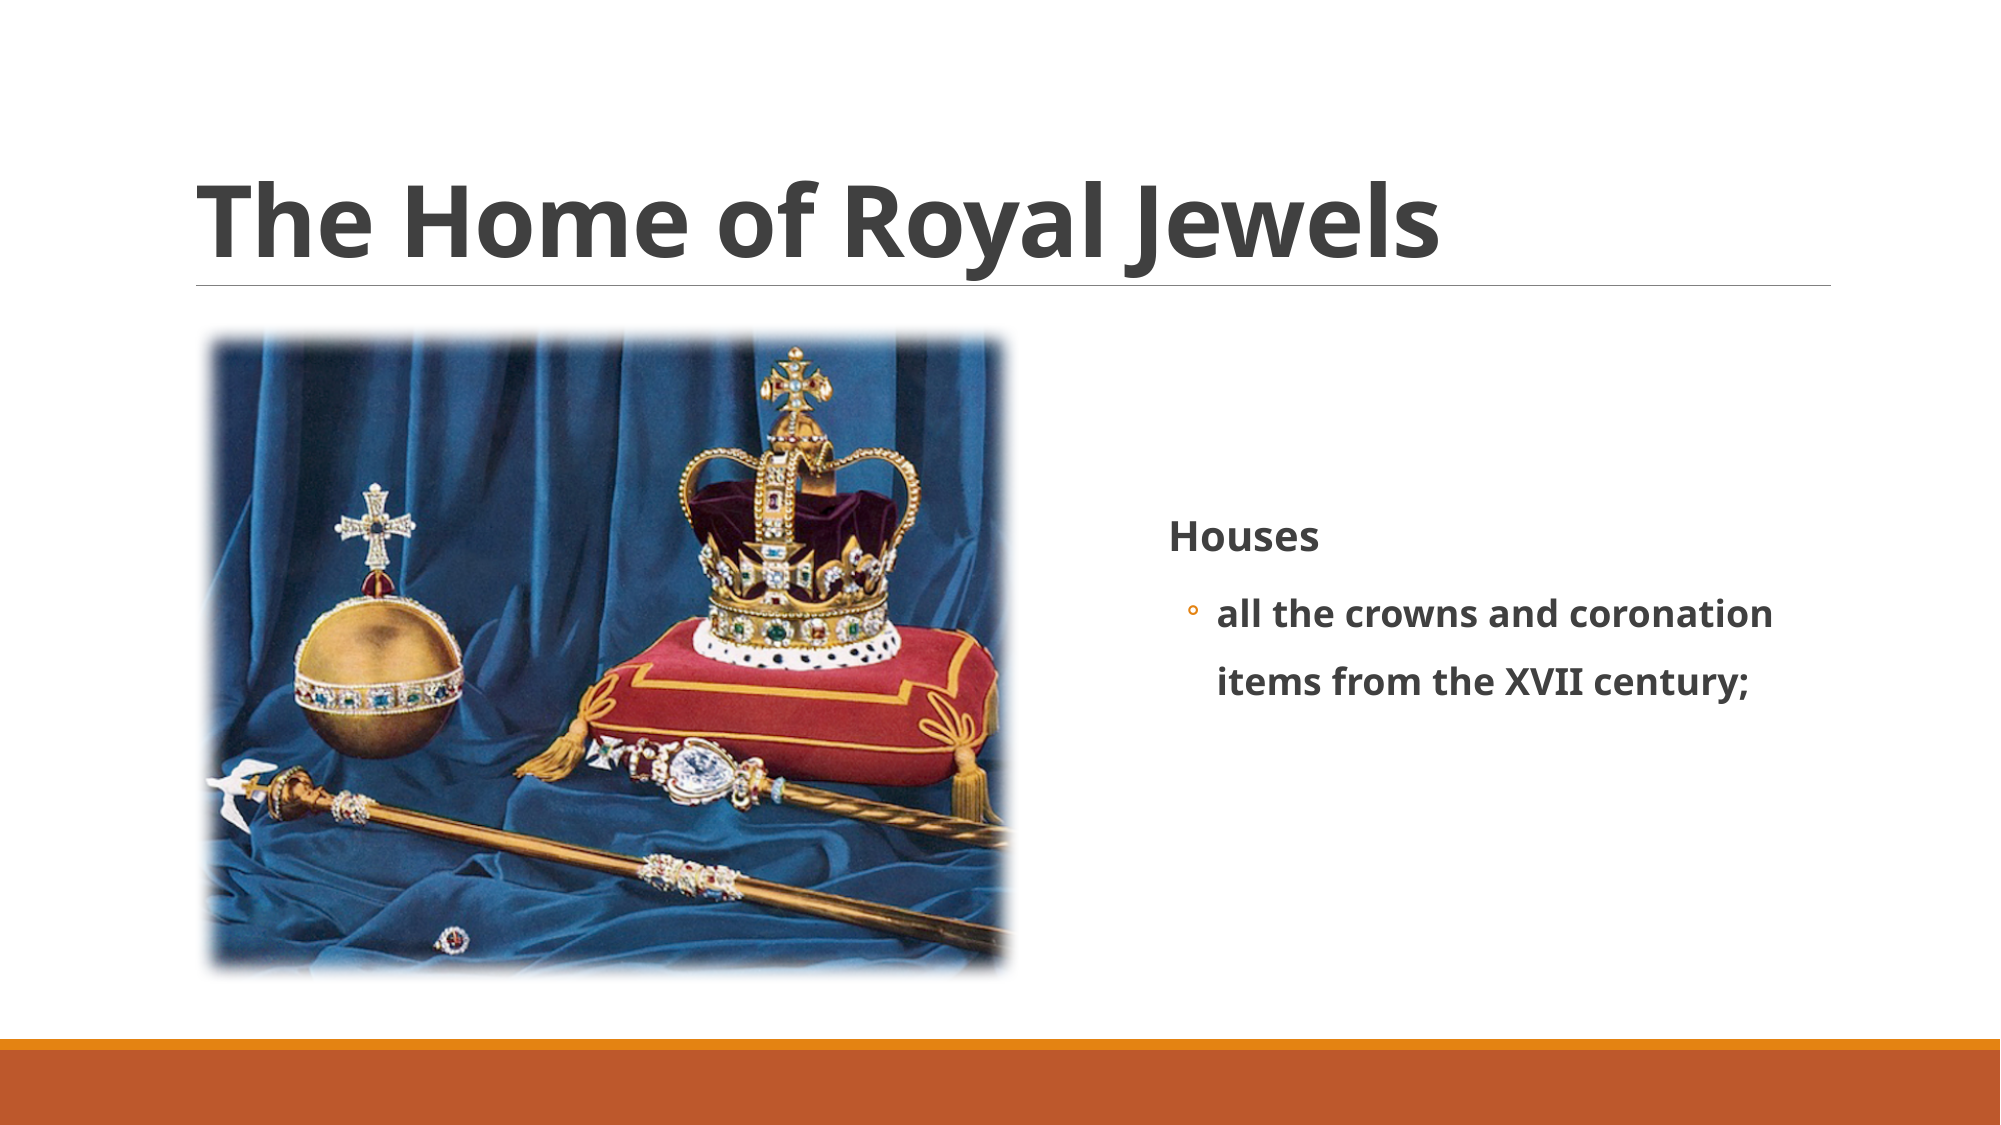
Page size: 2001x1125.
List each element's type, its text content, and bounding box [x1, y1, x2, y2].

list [194, 322, 1021, 984]
list Houses all the crowns and coronation items from the XVII century; [1153, 477, 1805, 963]
title The Home of Royal Jewels [180, 47, 1830, 285]
